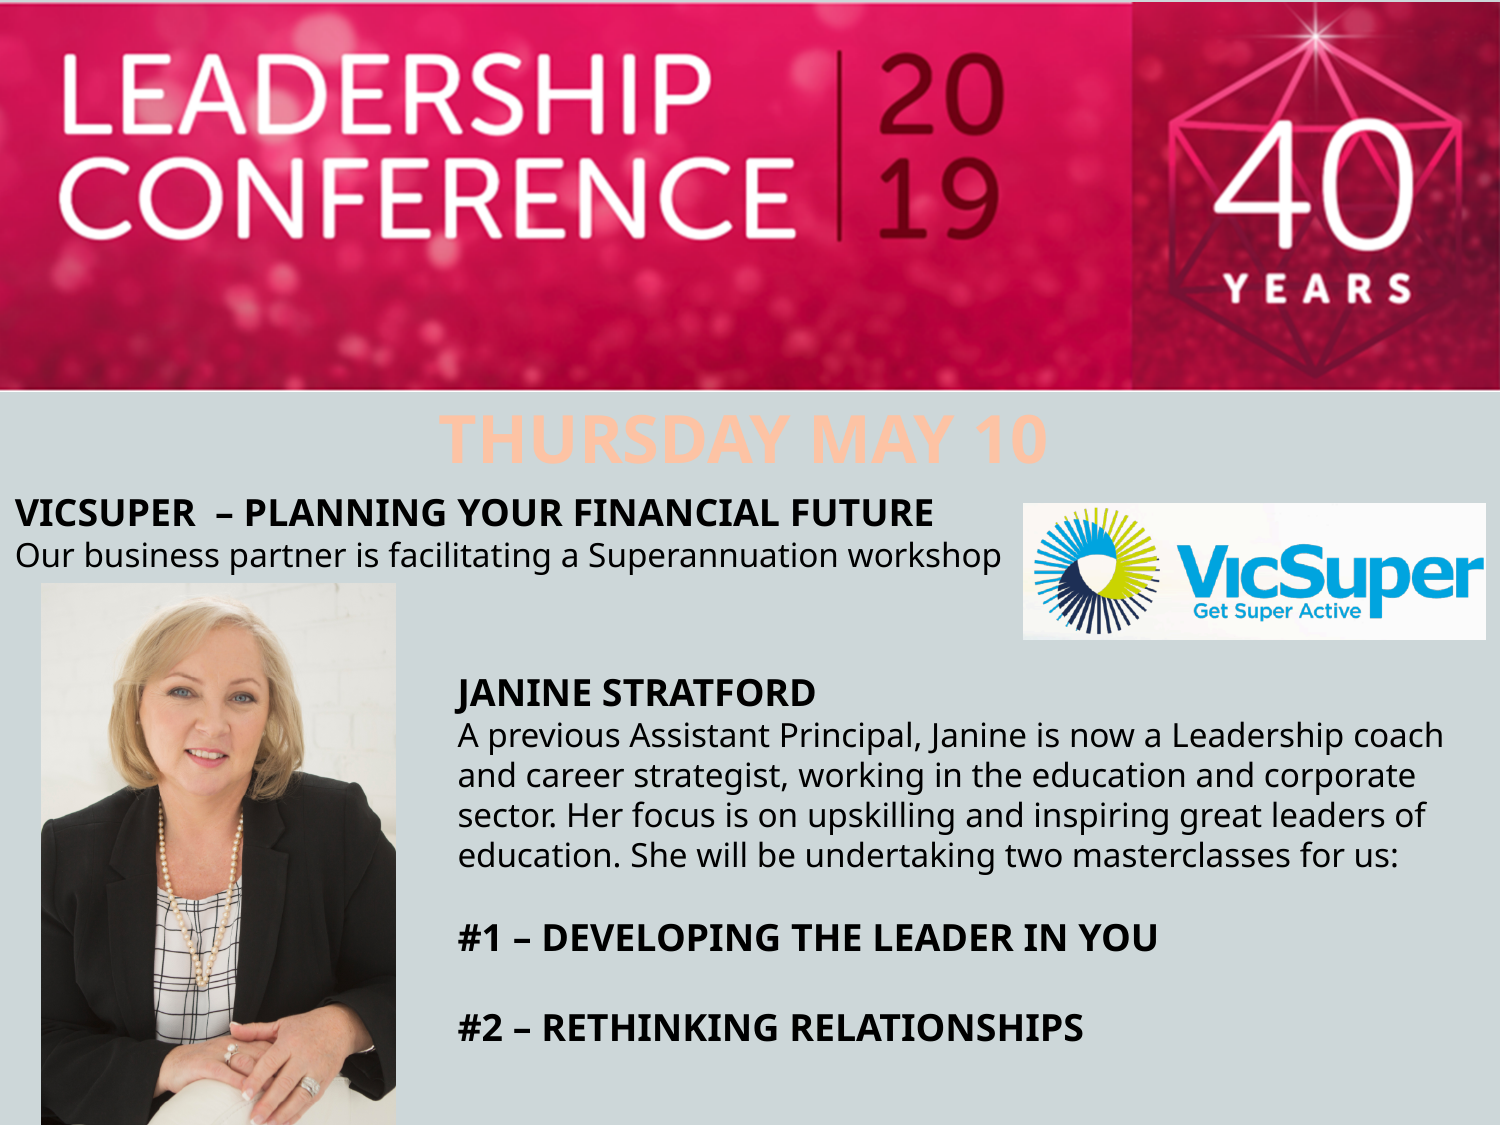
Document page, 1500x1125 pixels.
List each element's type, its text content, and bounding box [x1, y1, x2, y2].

picture [1022, 503, 1486, 640]
picture [41, 583, 396, 1125]
picture [0, 1, 1500, 392]
text_box JANINE STRATFORD A previous Assistant Principal, Janine is now a Leadership coach and career strategist, working in the education and corporate sector. Her focus is on upskilling and inspiring great leaders of education. She will be undertaking two masterclasses for us: #1 – DEVELOPING THE LEADER IN YOU #2 – RETHINKING RELATIONSHIPS [442, 661, 1489, 1056]
text_box THURSDAY MAY 10 VICSUPER – PLANNING YOUR FINANCIAL FUTURE Our business partner is facilitating a Superannuation workshop [0, 400, 1489, 582]
